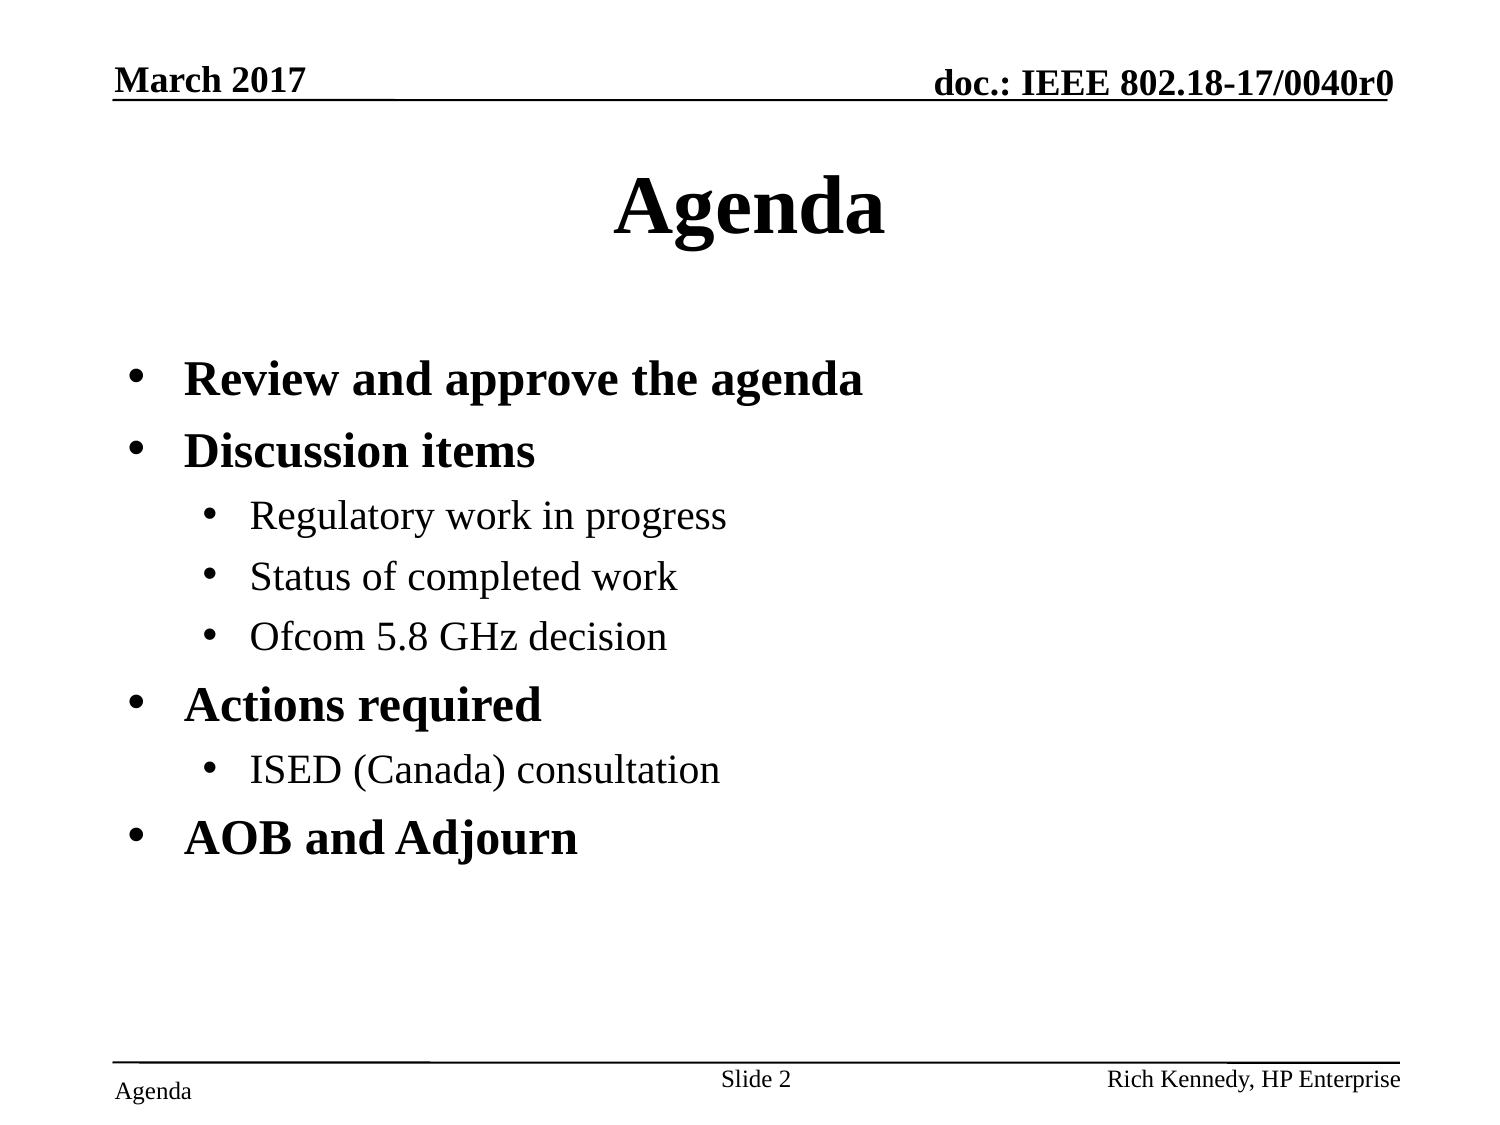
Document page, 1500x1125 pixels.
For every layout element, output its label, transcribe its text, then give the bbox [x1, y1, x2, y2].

text_box Agenda [99, 1067, 238, 1112]
footer Rich Kennedy, HP Enterprise [878, 1061, 1402, 1093]
list Review and approve the agenda Discussion items Regulatory work in progress Status of completed work Ofcom 5.8 GHz decision Actions required ISED (Canada) consultation AOB and Adjourn [112, 337, 1388, 1038]
title Agenda [112, 112, 1388, 288]
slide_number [114, 54, 363, 101]
slide_number Slide 2 [712, 1061, 800, 1123]
